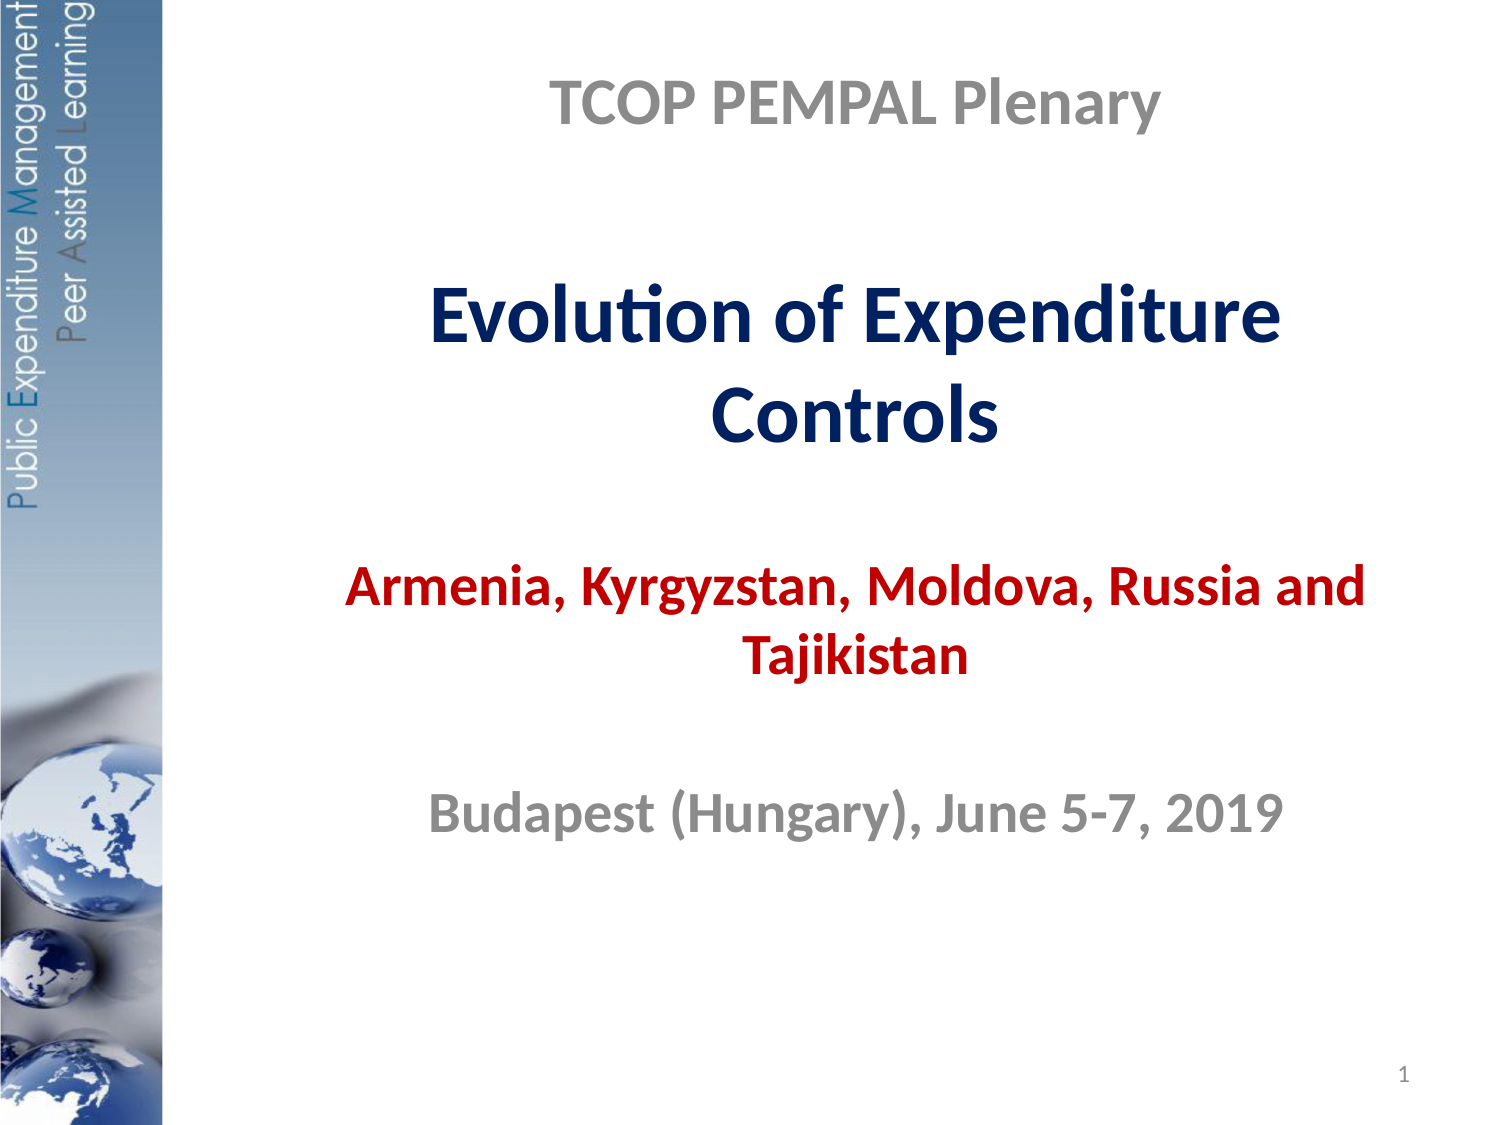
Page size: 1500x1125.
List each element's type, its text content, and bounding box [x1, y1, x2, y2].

subtitle TCOP PEMPAL Plenary Evolution of Expenditure Controls Armenia, Kyrgyzstan, Moldova, Russia and Tajikistan Budapest (Hungary), June 5-7, 2019 [187, 50, 1450, 1103]
slide_number 1 [1074, 1042, 1425, 1103]
picture [0, 480, 644, 644]
